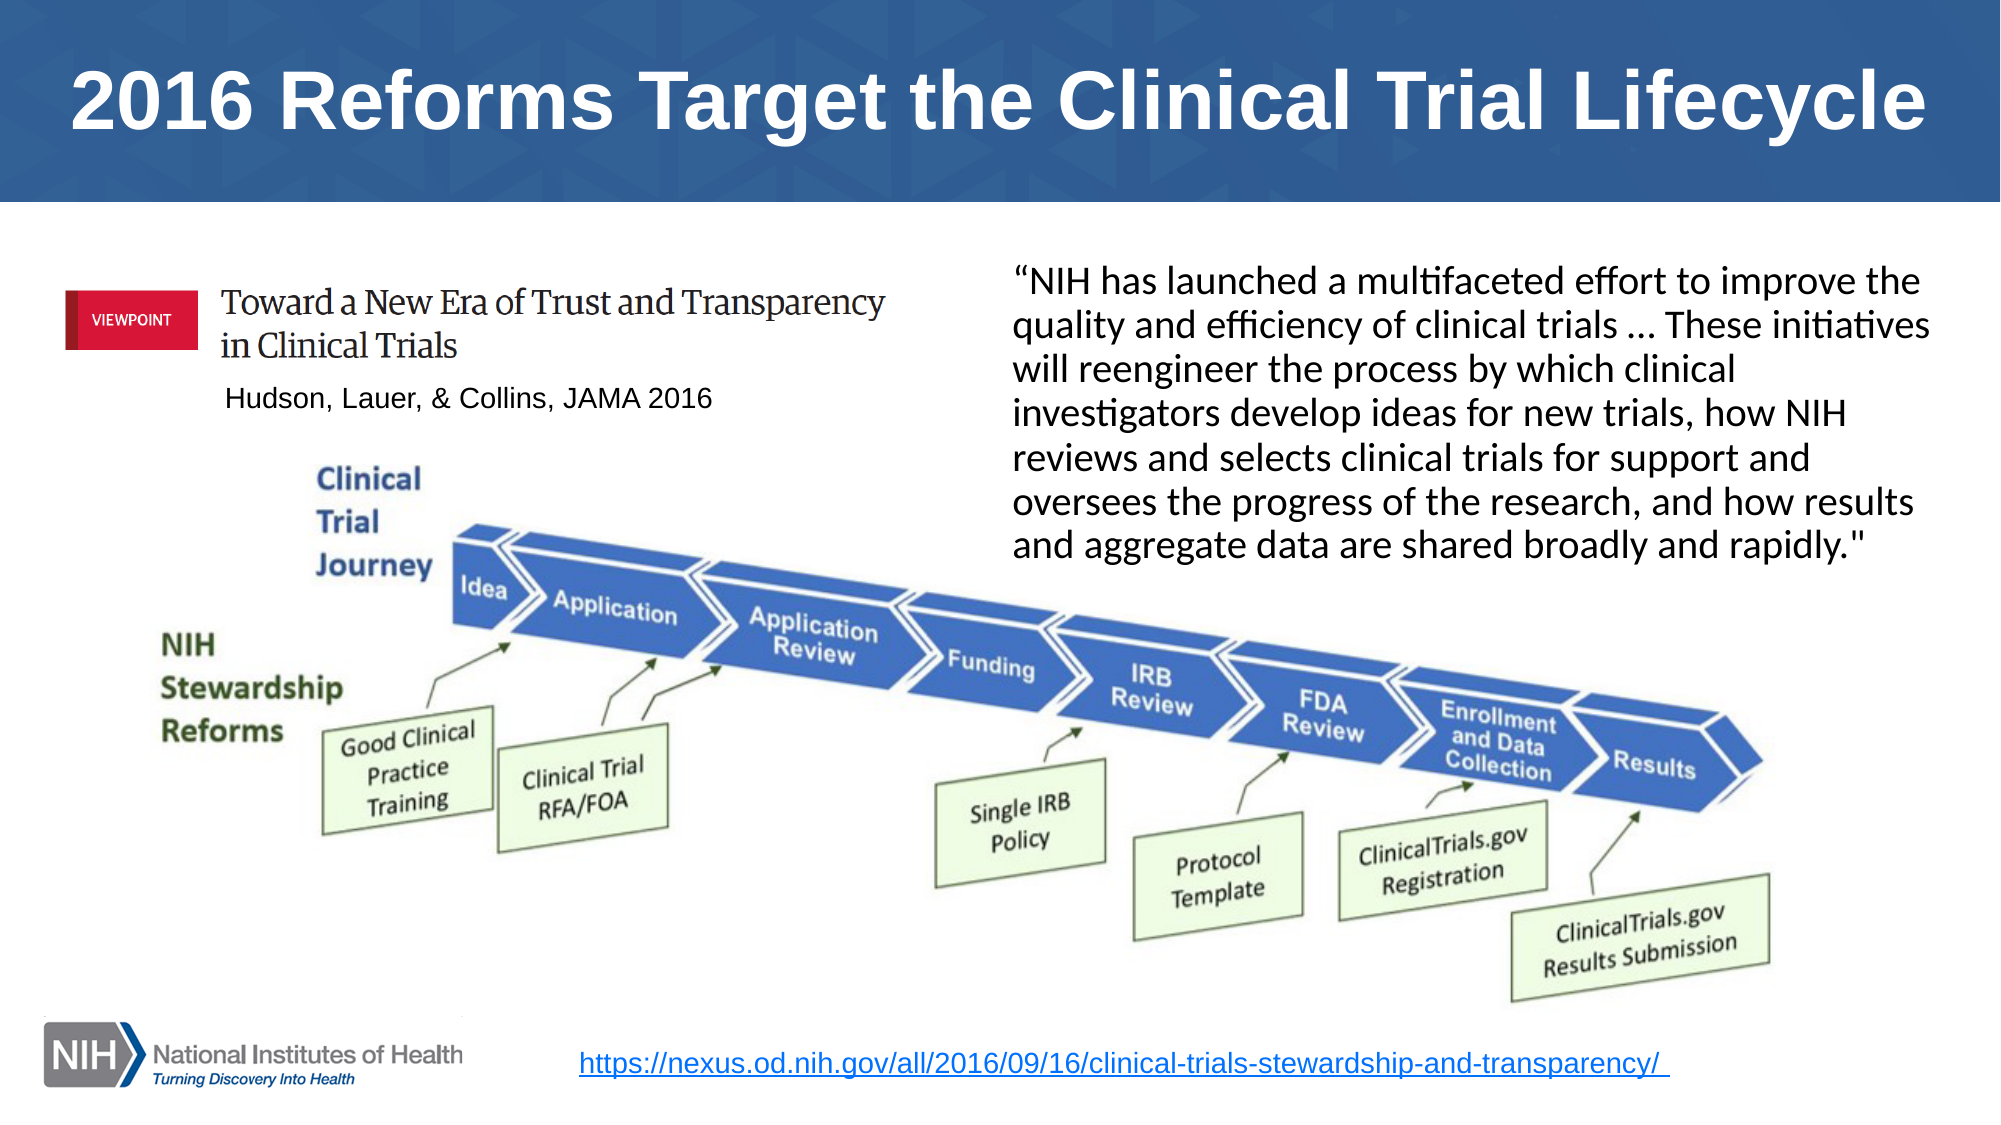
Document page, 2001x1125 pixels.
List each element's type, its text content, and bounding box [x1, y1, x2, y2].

text_box “NIH has launched a multifaceted effort to improve the quality and efficiency of clinical trials … These initiatives will reengineer the process by which clinical investigators develop ideas for new trials, how NIH reviews and selects clinical trials for support and oversees the progress of the research, and how results and aggregate data are shared broadly and rapidly." [997, 252, 1957, 583]
text_box Hudson, Lauer, & Collins, JAMA 2016 [210, 387, 832, 422]
picture [0, 0, 2001, 1125]
title 2016 Reforms Target the Clinical Trial Lifecycle [63, 36, 1936, 157]
text_box https://nexus.od.nih.gov/all/2016/09/16/clinical-trials-stewardship-and-transparency/ [435, 1047, 1814, 1080]
